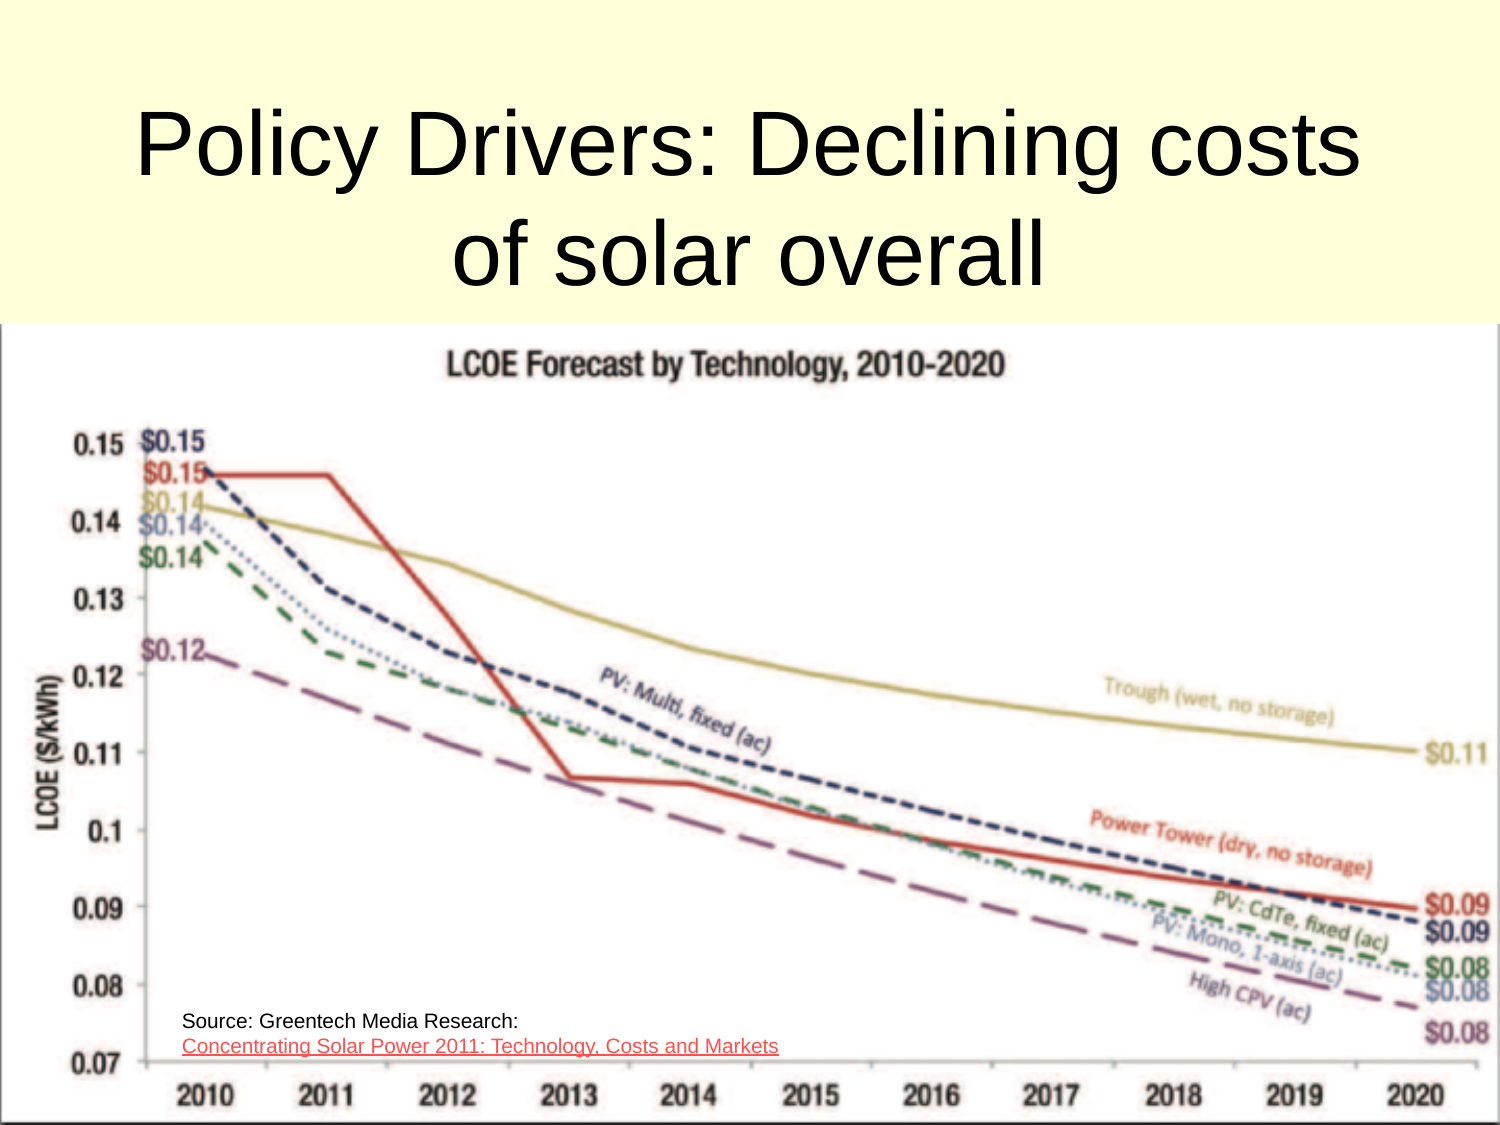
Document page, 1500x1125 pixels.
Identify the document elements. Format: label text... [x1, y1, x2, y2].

picture [0, 324, 1500, 1125]
title Policy Drivers: Declining costs of solar overall [112, 99, 1388, 288]
